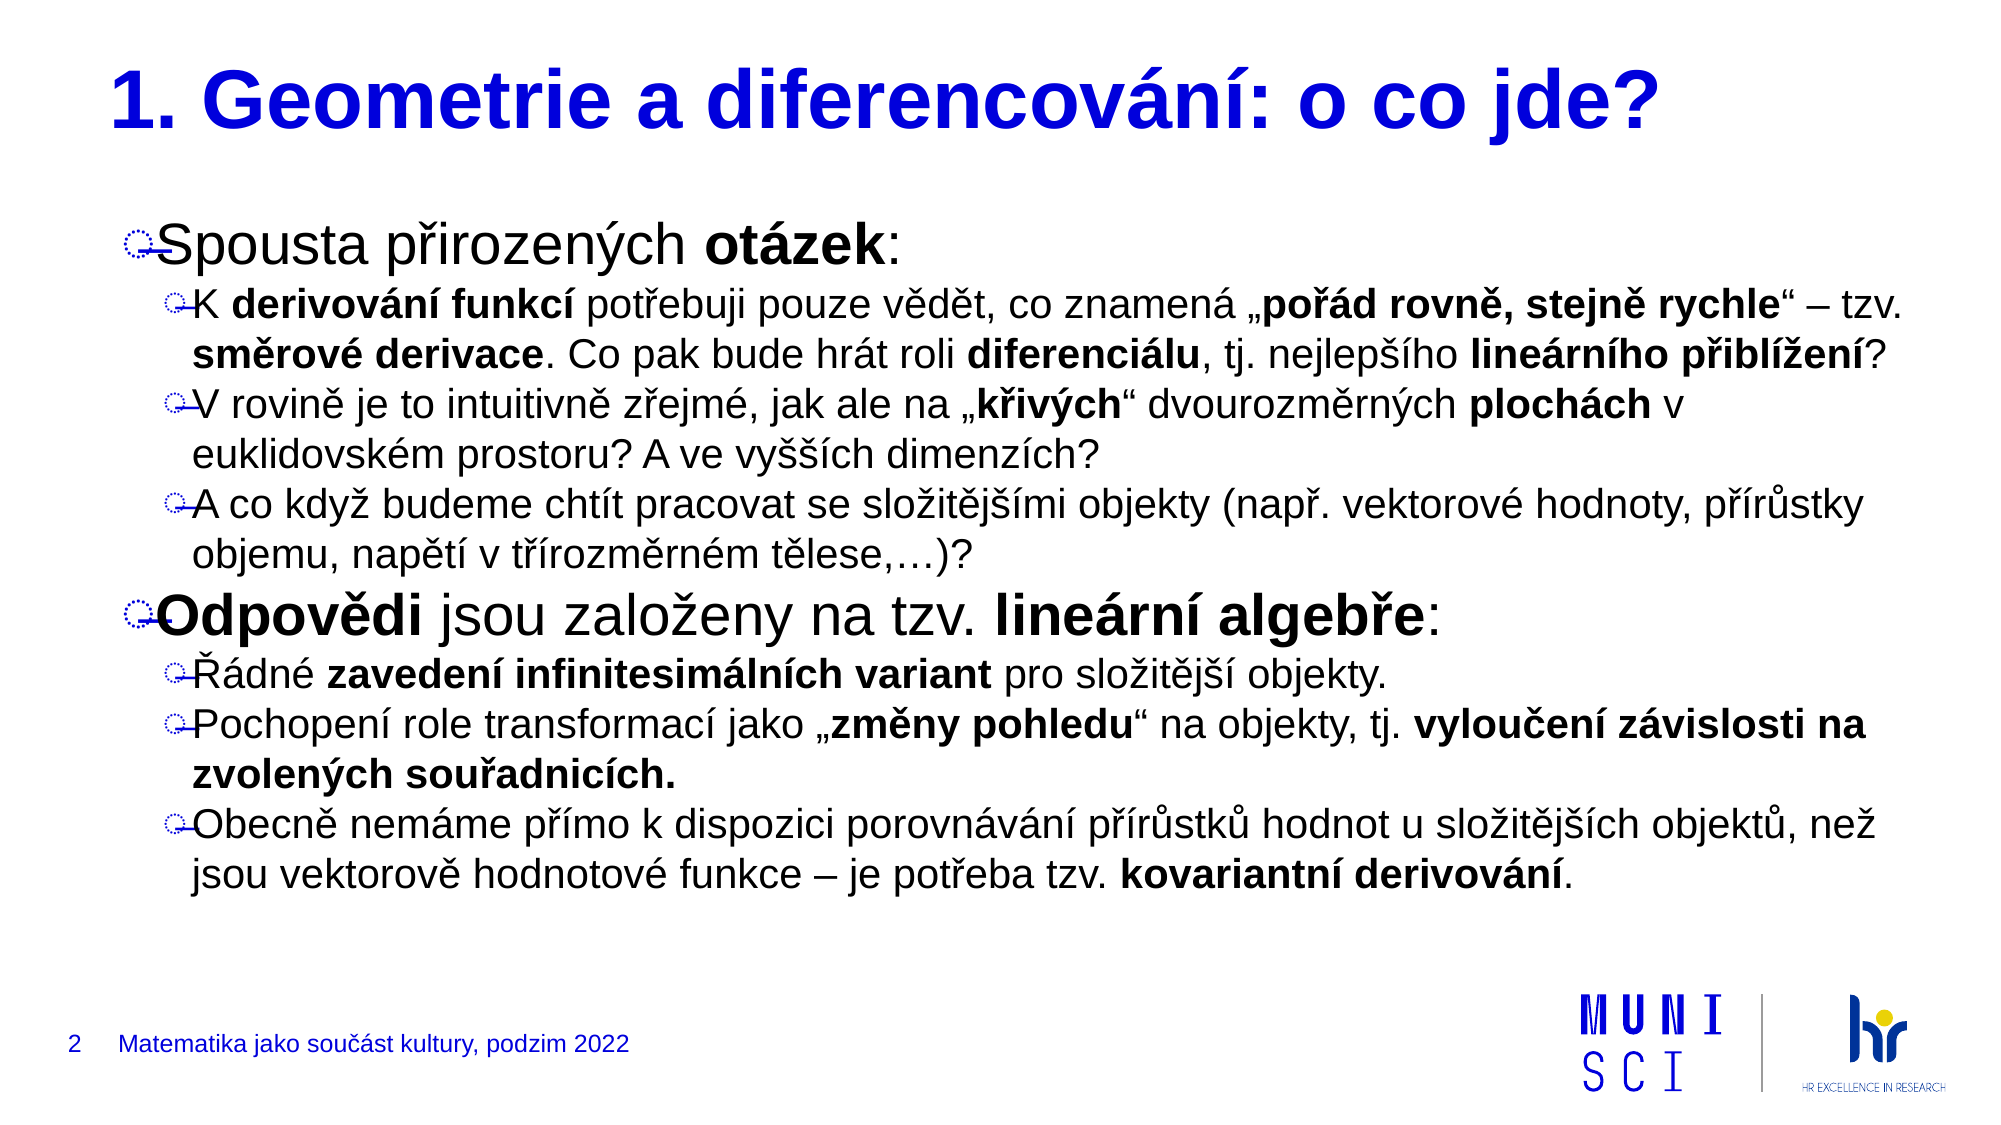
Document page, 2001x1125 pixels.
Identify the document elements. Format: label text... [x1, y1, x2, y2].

list Spousta přirozených otázek: K derivování funkcí potřebuji pouze vědět, co znamená „pořád rovně, stejně rychle“ – tzv. směrové derivace. Co pak bude hrát roli diferenciálu, tj. nejlepšího lineárního přiblížení? V rovině je to intuitivně zřejmé, jak ale na „křivých“ dvourozměrných plochách v euklidovském prostoru? A ve vyšších dimenzích? A co když budeme chtít pracovat se složitějšími objekty (např. vektorové hodnoty, přírůstky objemu, napětí v třírozměrném tělese,…)? Odpovědi jsou založeny na tzv. lineární algebře: Řádné zavedení infinitesimálních variant pro složitější objekty. Pochopení role transformací jako „změny pohledu“ na objekty, tj. vyloučení závislosti na zvolených souřadnicích. Obecně nemáme přímo k dispozici porovnávání přírůstků hodnot u složitějších objektů, než jsou vektorově hodnotové funkce – je potřeba tzv. kovariantní derivování. [109, 206, 1922, 952]
title 1. Geometrie a diferencování: o co jde? [109, 62, 1874, 137]
footer Matematika jako součást kultury, podzim 2022 [118, 1021, 1418, 1063]
slide_number 2 [67, 1021, 110, 1063]
